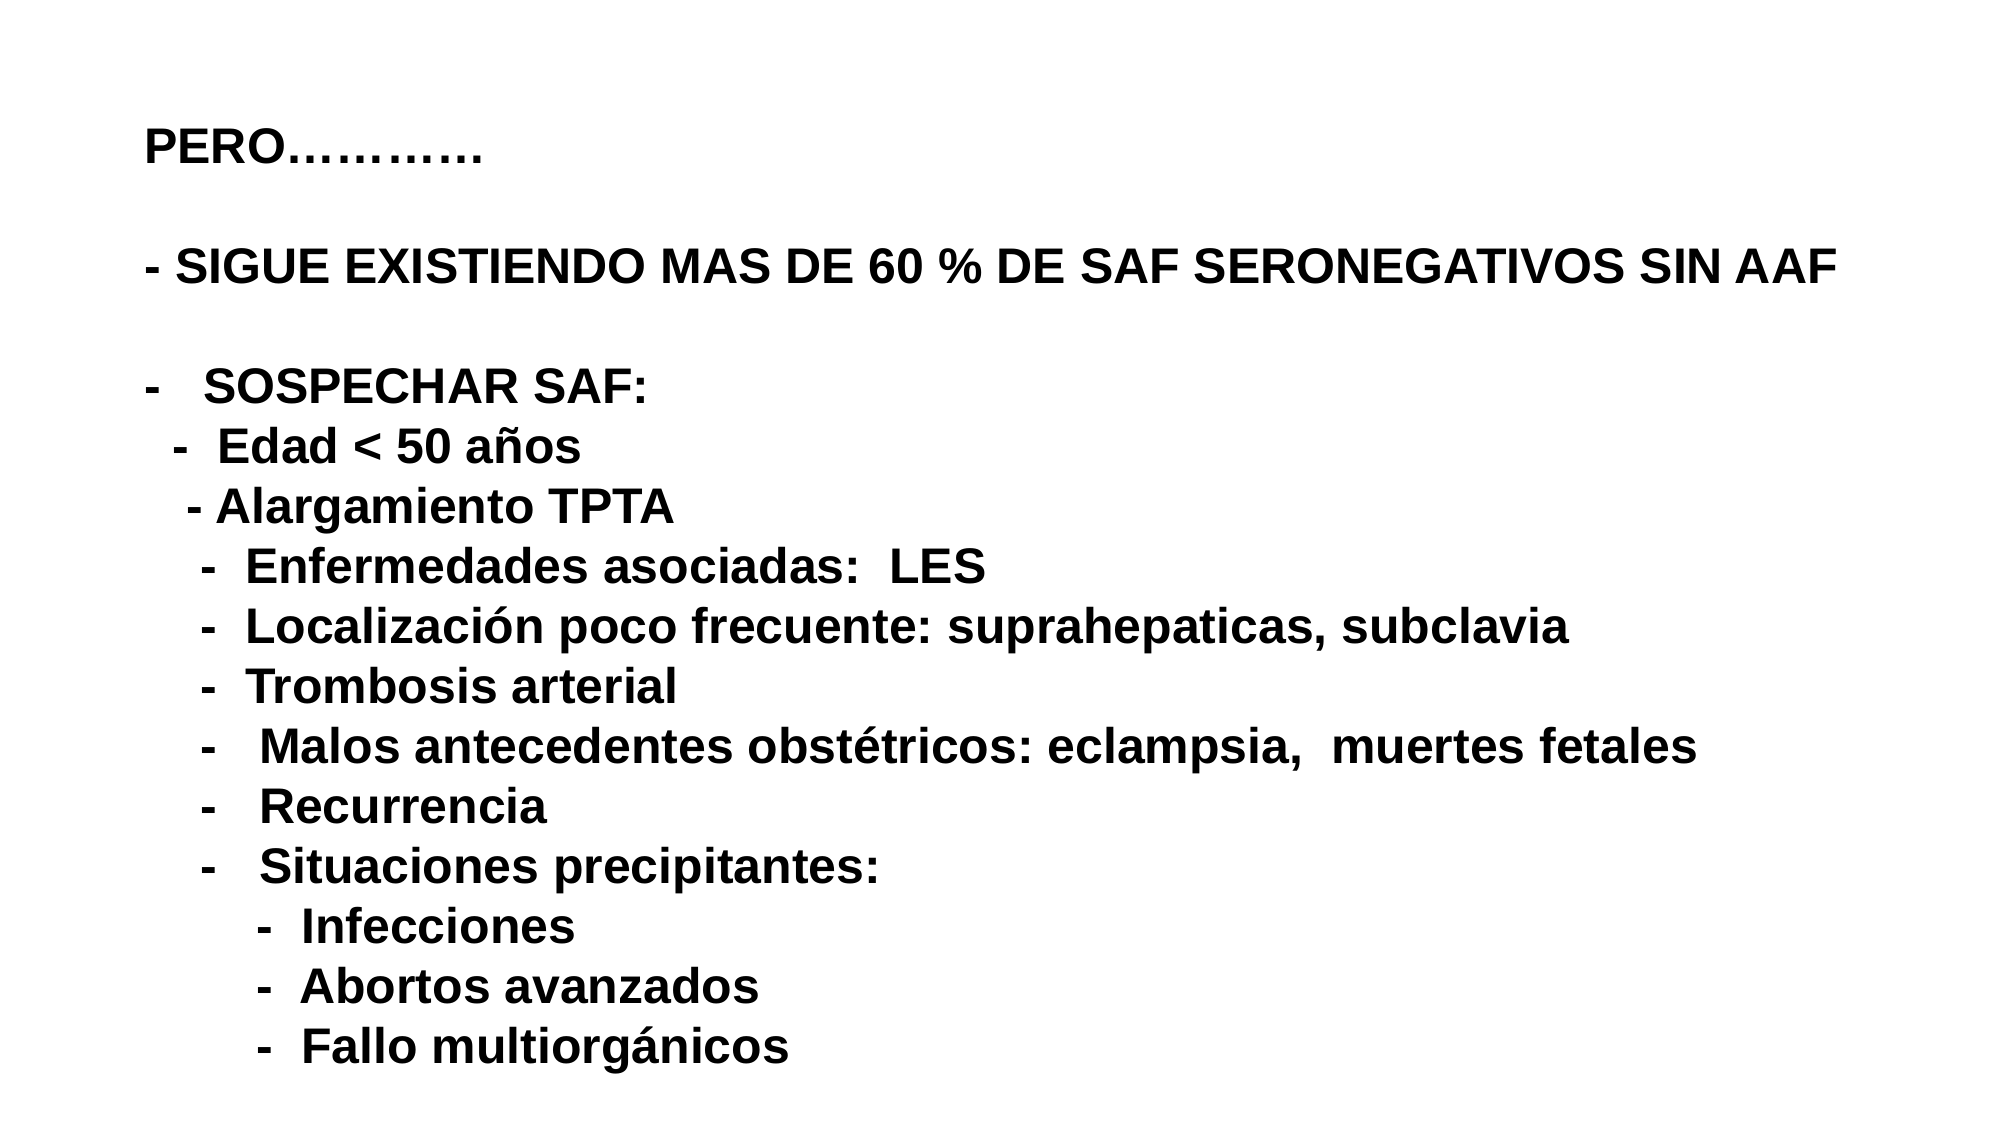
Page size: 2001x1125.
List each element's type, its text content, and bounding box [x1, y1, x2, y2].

text_box PERO………… - SIGUE EXISTIENDO MAS DE 60 % DE SAF SERONEGATIVOS SIN AAF - SOSPECHAR SAF: - Edad < 50 años - Alargamiento TPTA - Enfermedades asociadas: LES - Localización poco frecuente: suprahepaticas, subclavia - Trombosis arterial - Malos antecedentes obstétricos: eclampsia, muertes fetales - Recurrencia - Situaciones precipitantes: - Infecciones - Abortos avanzados - Fallo multiorgánicos [129, 106, 1890, 1081]
